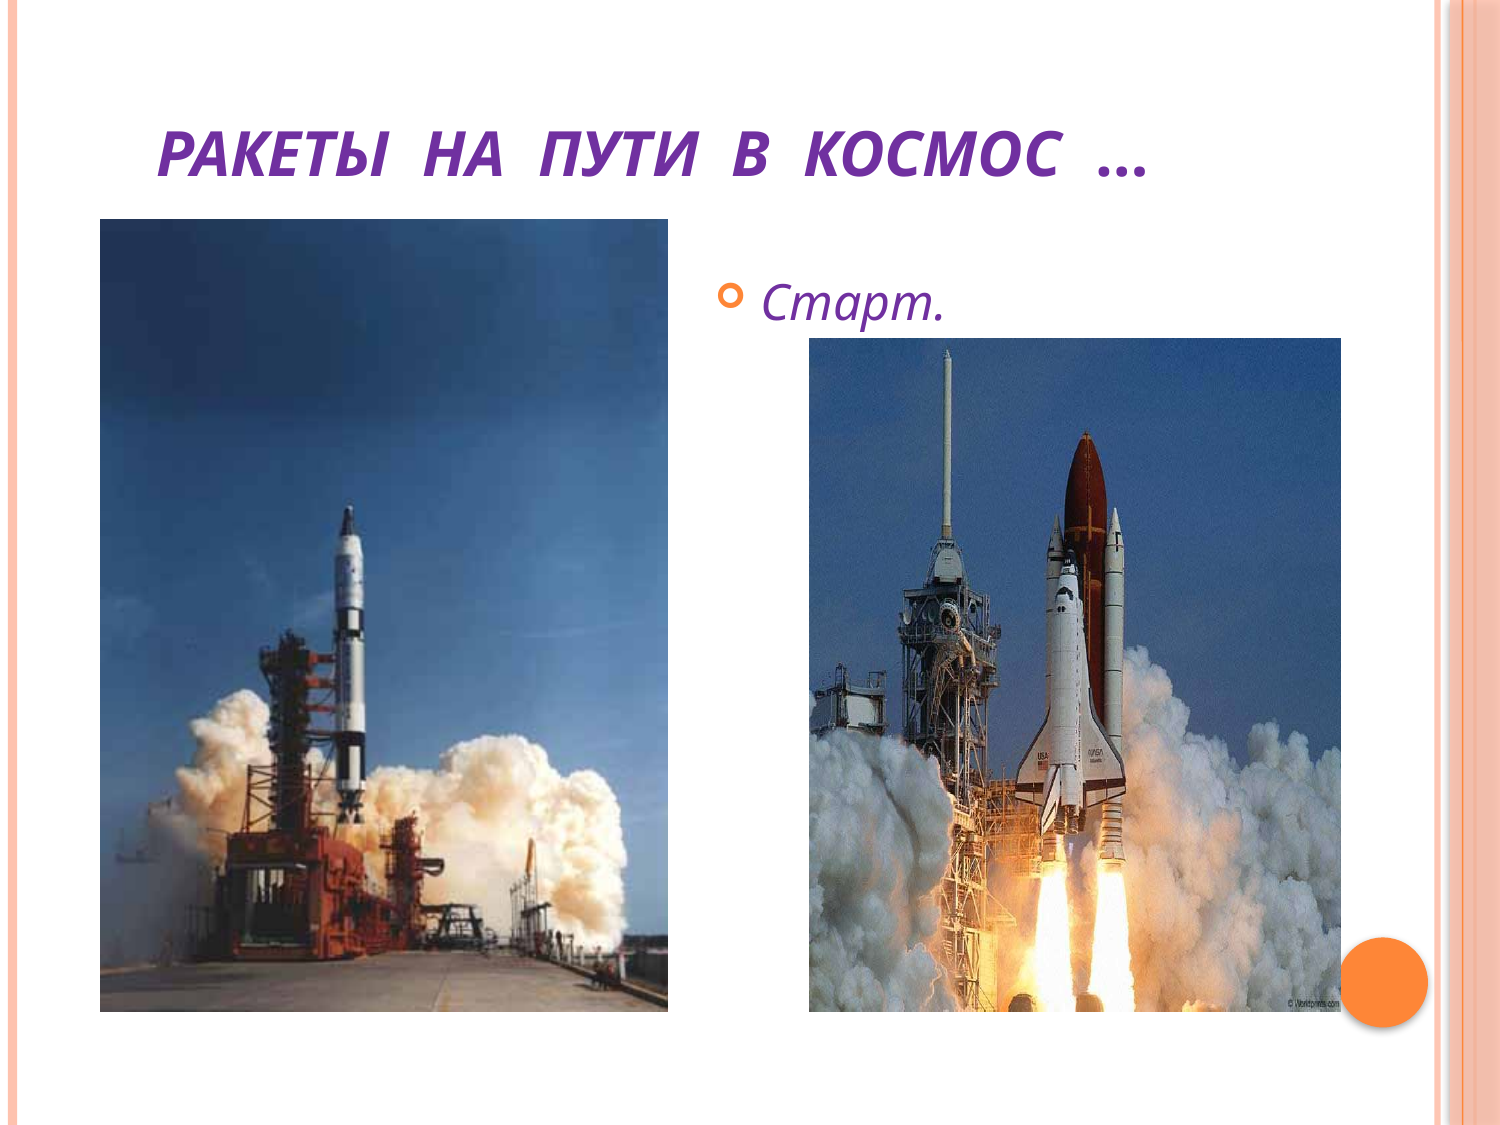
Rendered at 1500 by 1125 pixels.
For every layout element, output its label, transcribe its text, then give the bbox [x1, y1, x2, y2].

picture [808, 337, 1342, 1012]
list Старт. [700, 262, 1301, 1013]
picture [99, 219, 668, 1012]
title Ракеты на пути в космос … [76, 45, 1300, 197]
